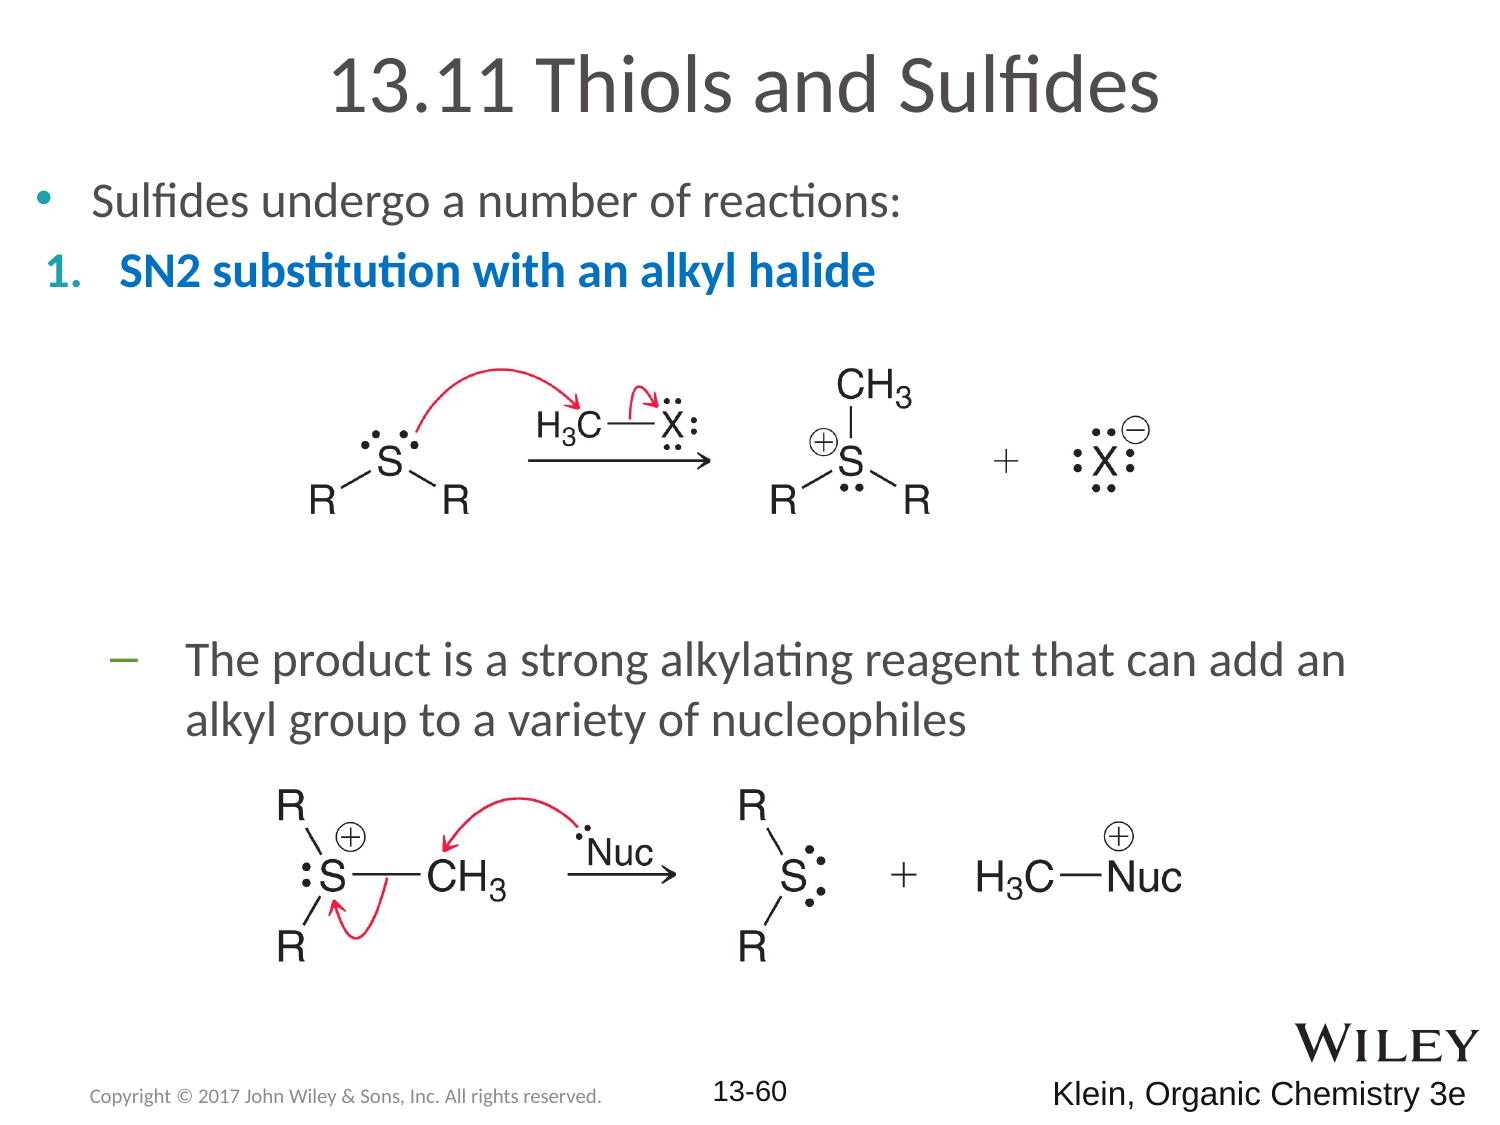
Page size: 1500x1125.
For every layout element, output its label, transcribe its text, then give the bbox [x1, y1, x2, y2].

footer Klein, Organic Chemistry 3e [1016, 1065, 1492, 1125]
slide_number Copyright © 2017 John Wiley & Sons, Inc. All rights reserved. [75, 1065, 575, 1125]
picture [1292, 1021, 1480, 1065]
picture [274, 784, 1182, 971]
slide_number 13-60 [575, 1065, 925, 1125]
title 13.11 Thiols and Sulfides [22, 2, 1467, 157]
picture [307, 364, 1151, 524]
list Sulfides undergo a number of reactions: SN2 substitution with an alkyl halide The product is a strong alkylating reagent that can add an alkyl group to a variety of nucleophiles [19, 159, 1446, 1019]
